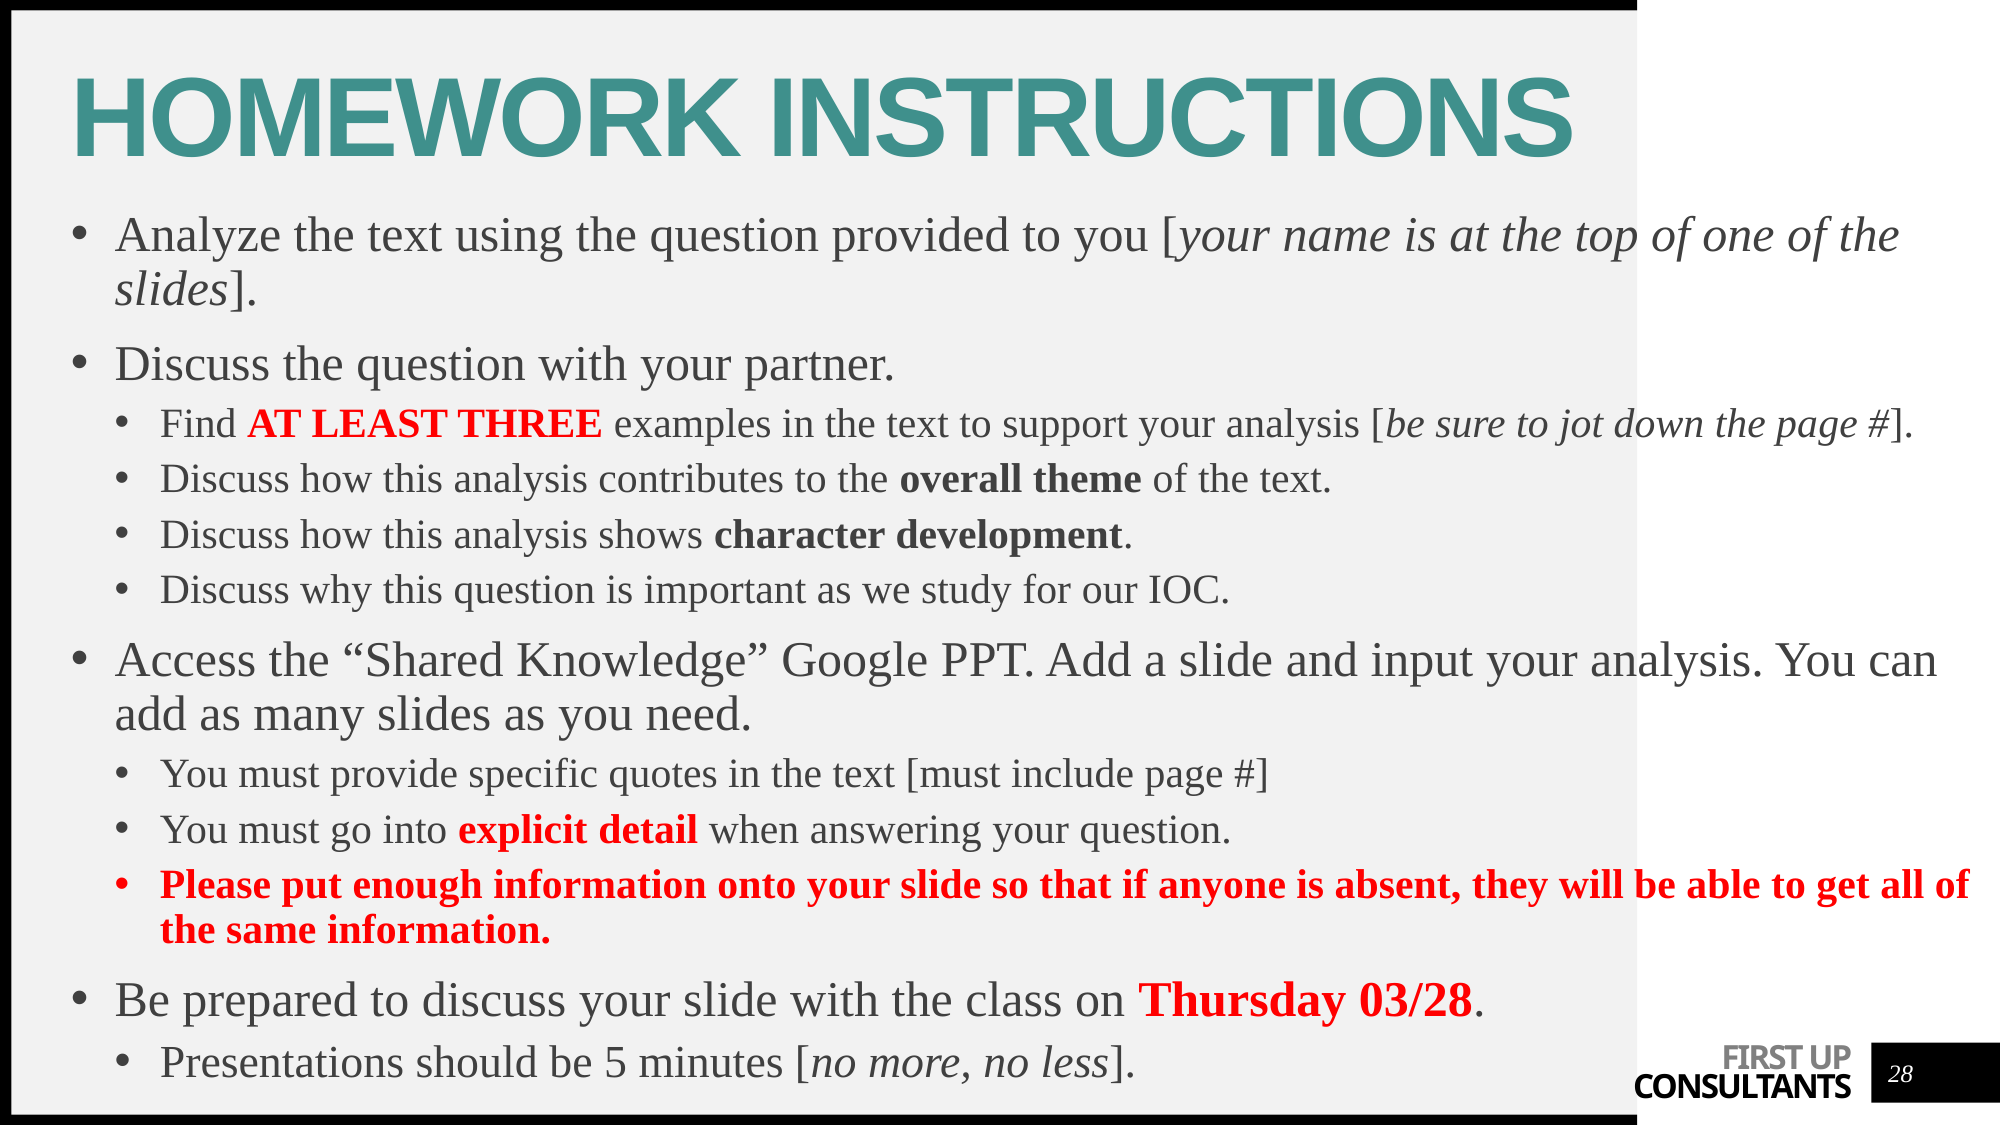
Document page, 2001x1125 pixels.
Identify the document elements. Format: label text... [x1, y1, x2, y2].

title Homework instructions [70, 31, 1580, 208]
slide_number 28 [1877, 1050, 1924, 1096]
list Analyze the text using the question provided to you [your name is at the top of one of the slides]. Discuss the question with your partner. Find AT LEAST THREE examples in the text to support your analysis [be sure to jot down the page #]. Discuss how this analysis contributes to the overall theme of the text. Discuss how this analysis shows character development. Discuss why this question is important as we study for our IOC. Access the “Shared Knowledge” Google PPT. Add a slide and input your analysis. You can add as many slides as you need. You must provide specific quotes in the text [must include page #] You must go into explicit detail when answering your question. Please put enough information onto your slide so that if anyone is absent, they will be able to get all of the same information. Be prepared to discuss your slide with the class on Thursday 03/28. Presentations should be 5 minutes [no more, no less]. [70, 208, 2000, 1016]
